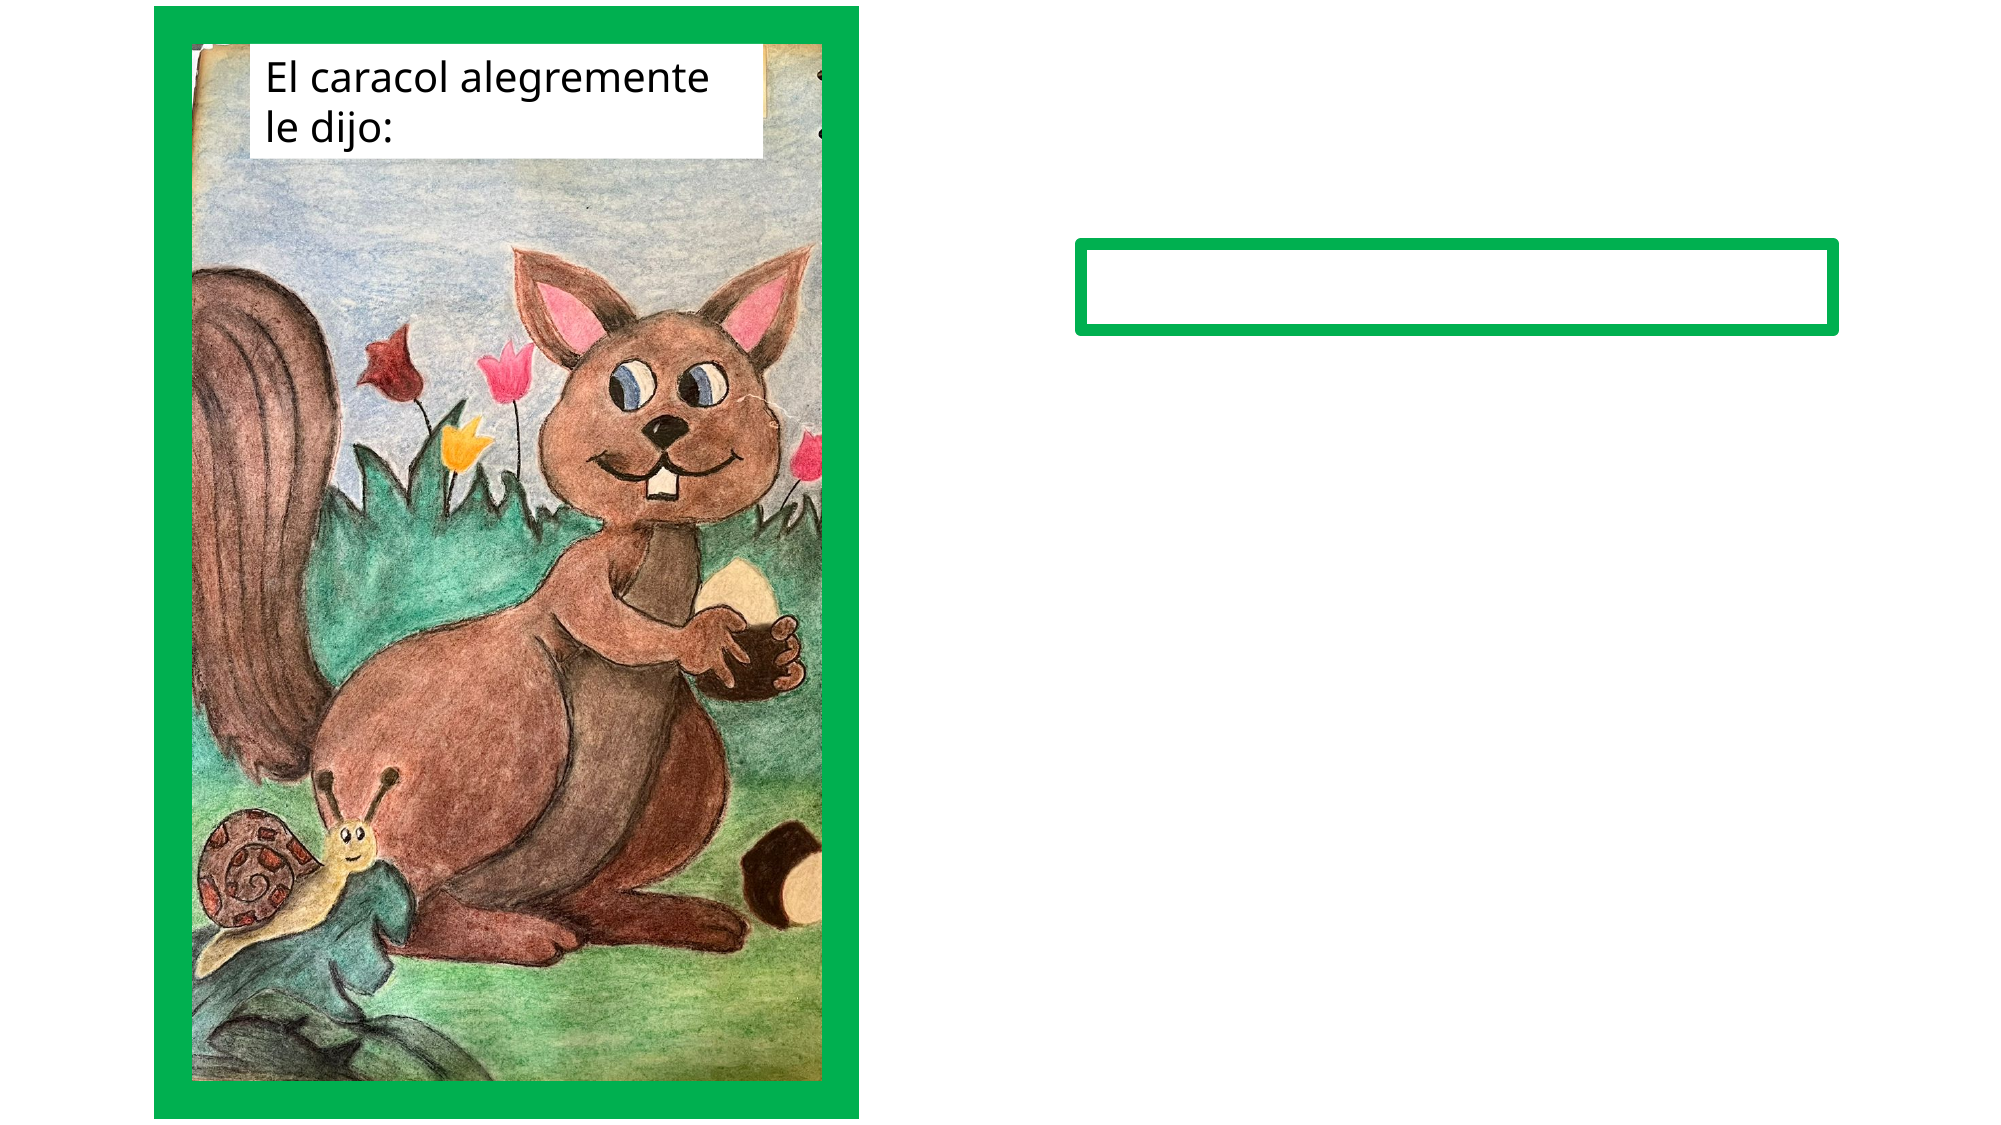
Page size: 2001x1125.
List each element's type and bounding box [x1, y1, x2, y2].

text_box [1080, 244, 1834, 330]
picture [191, 43, 822, 1082]
